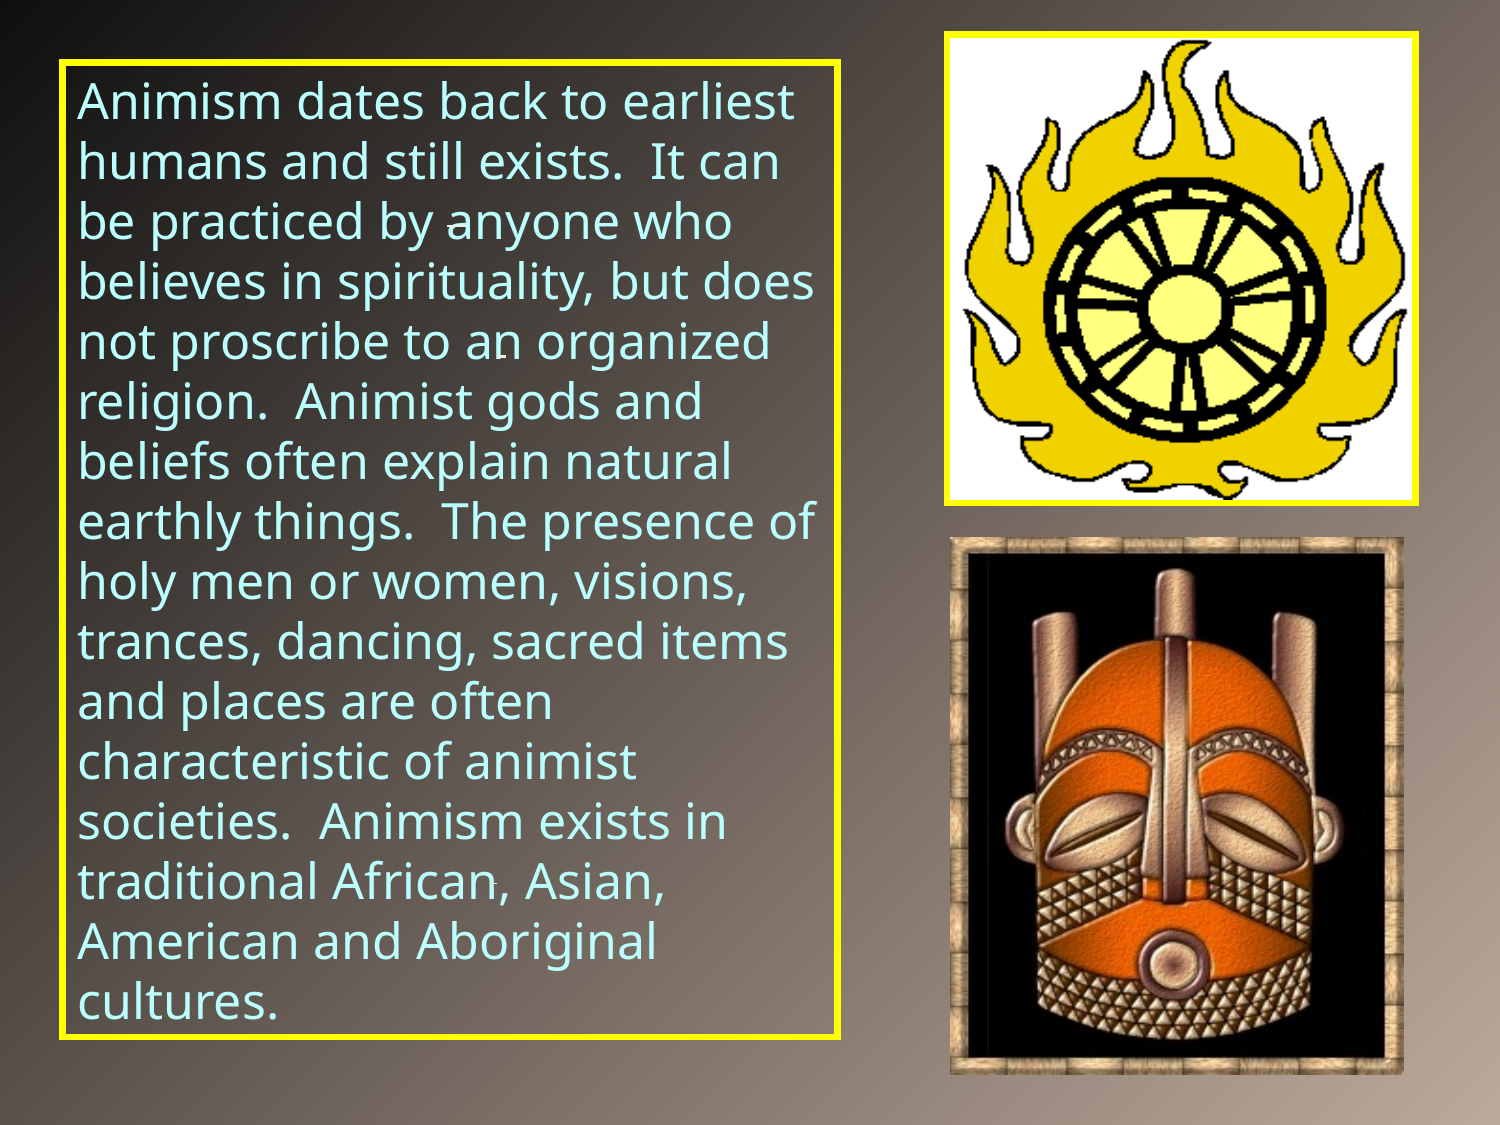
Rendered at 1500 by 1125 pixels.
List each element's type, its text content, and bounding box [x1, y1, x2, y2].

text_box Animism dates back to earliest humans and still exists. It can be practiced by anyone who believes in spirituality, but does not proscribe to an organized religion. Animist gods and beliefs often explain natural earthly things. The presence of holy men or women, visions, trances, dancing, sacred items and places are often characteristic of animist societies. Animism exists in traditional African, Asian, American and Aboriginal cultures. [62, 62, 838, 1038]
picture [949, 537, 1404, 1076]
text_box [423, 122, 1077, 1003]
picture [949, 37, 1413, 501]
